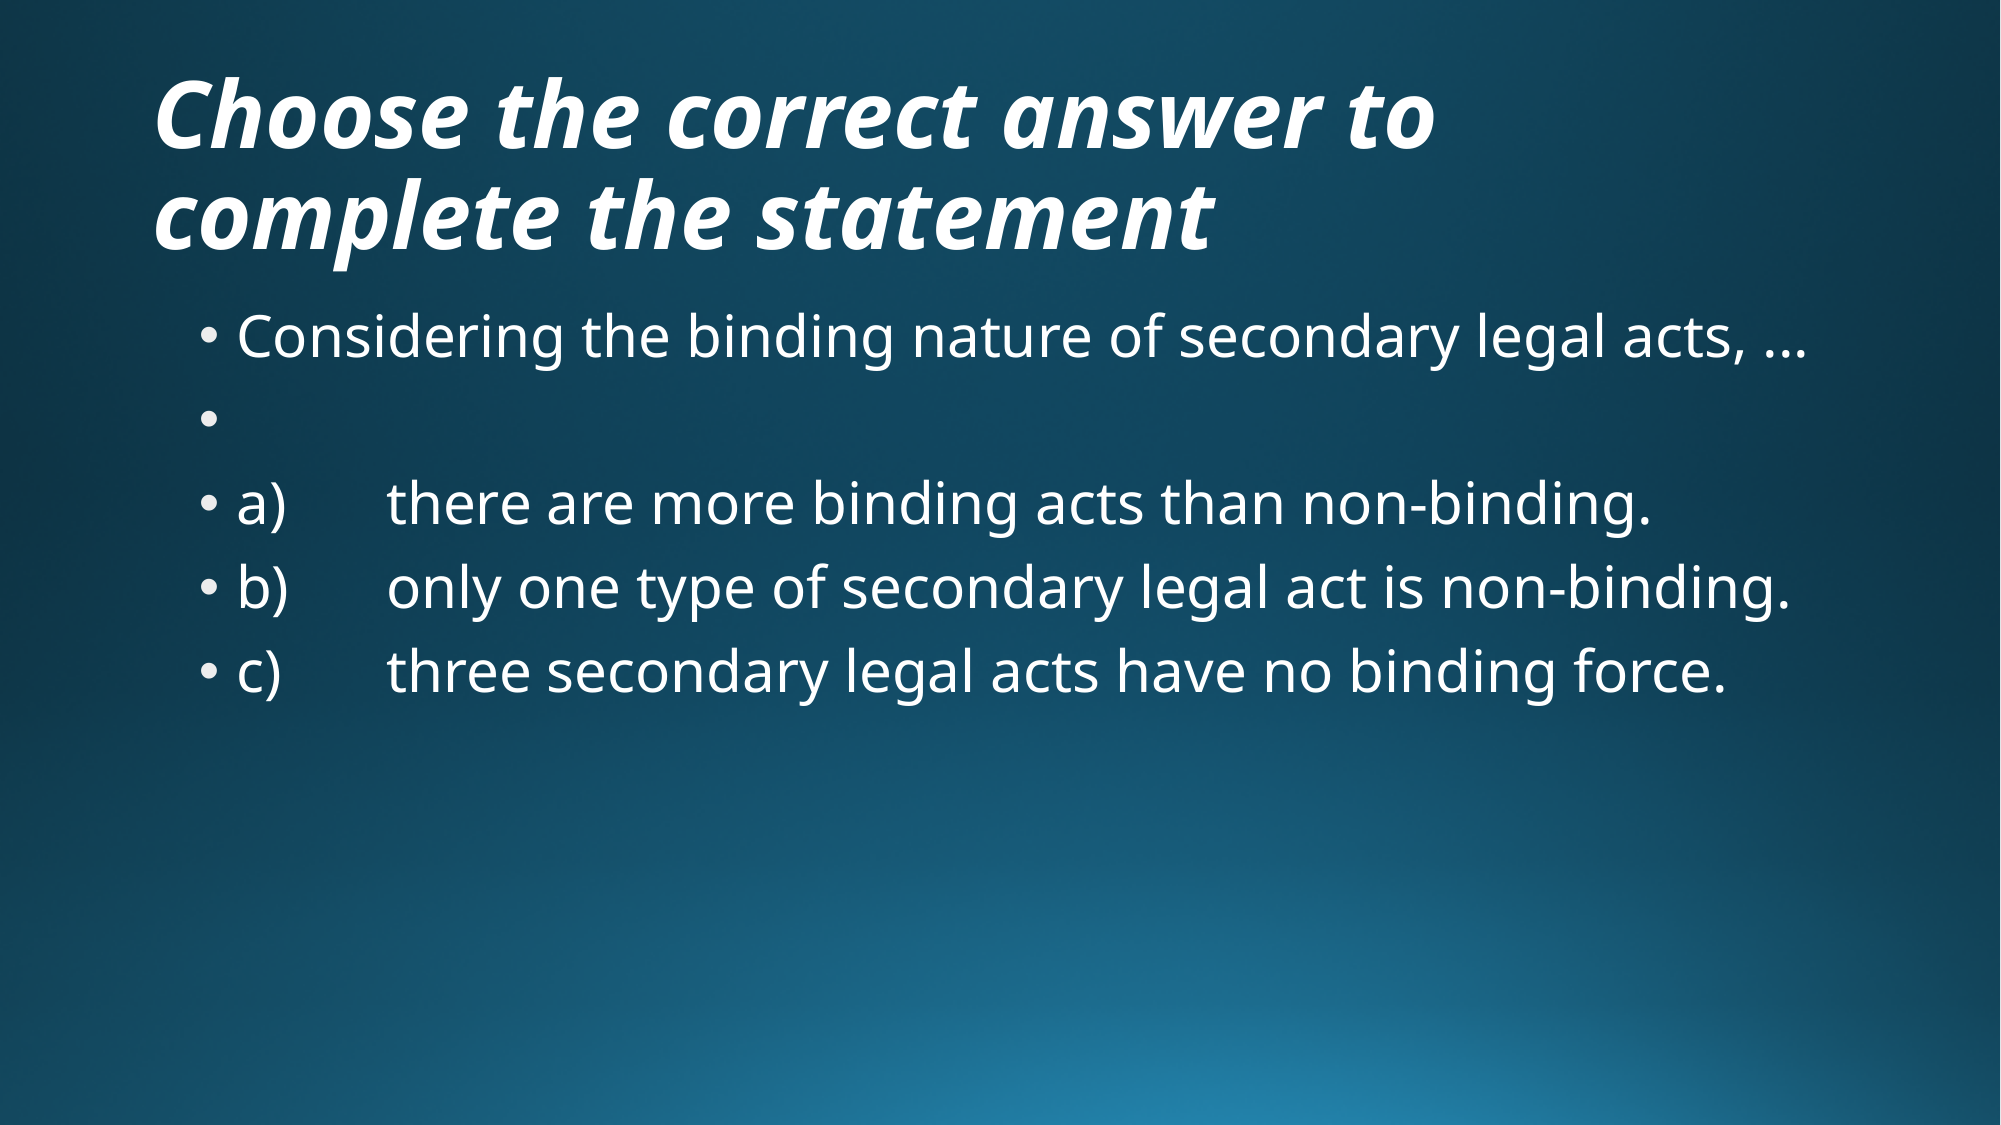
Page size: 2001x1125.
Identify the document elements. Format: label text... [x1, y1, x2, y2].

picture [0, 0, 2001, 1125]
list Considering the binding nature of secondary legal acts, ... a) there are more binding acts than non-binding. b) only one type of secondary legal act is non-binding. c) three secondary legal acts have no binding force. [183, 299, 1863, 1014]
title Choose the correct answer to complete the statement [137, 59, 1863, 278]
